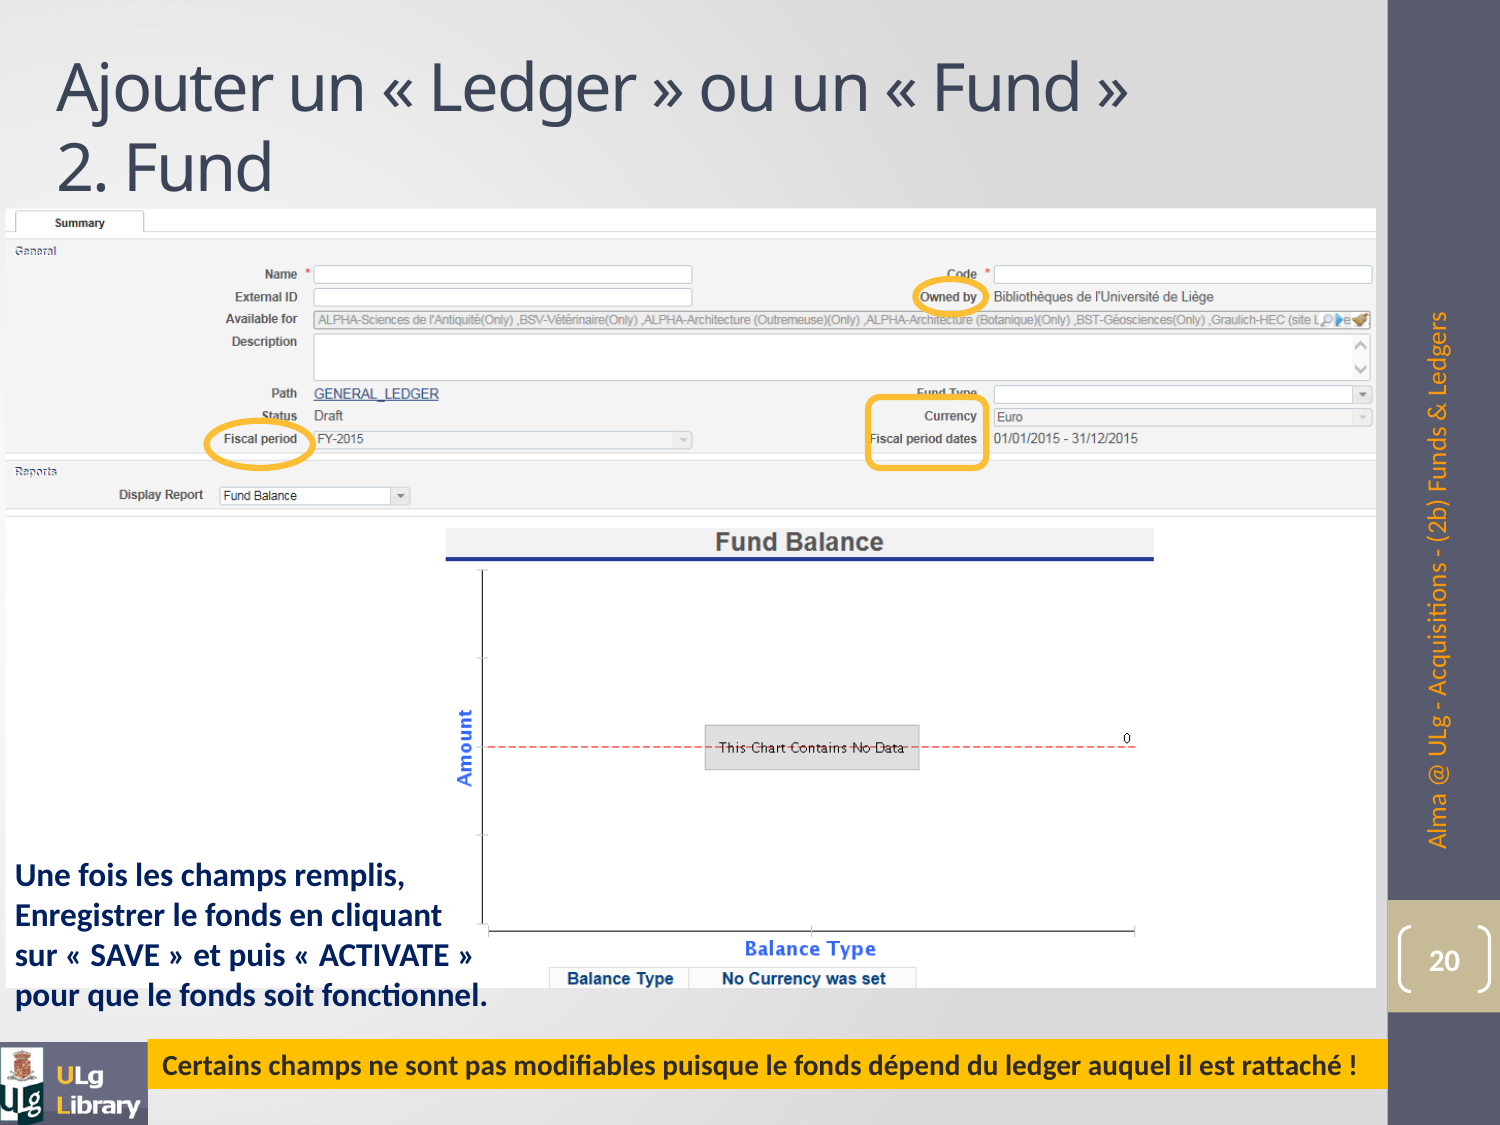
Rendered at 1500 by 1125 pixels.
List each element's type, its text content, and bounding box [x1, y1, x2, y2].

text_box Certains champs ne sont pas modifiables puisque le fonds dépend du ledger auquel il est rattaché ! [147, 1039, 1388, 1089]
footer Alma @ ULg - Acquisitions - (2b) Funds & Ledgers [1411, 31, 1472, 865]
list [5, 207, 1377, 989]
picture [0, 1042, 148, 1125]
title Ajouter un « Ledger » ou un « Fund » 2. Fund [41, 30, 1353, 200]
text_box Une fois les champs remplis, Enregistrer le fonds en cliquant sur « SAVE » et puis « ACTIVATE » pour que le fonds soit fonctionnel. [0, 845, 520, 1021]
slide_number 20 [1397, 925, 1492, 994]
